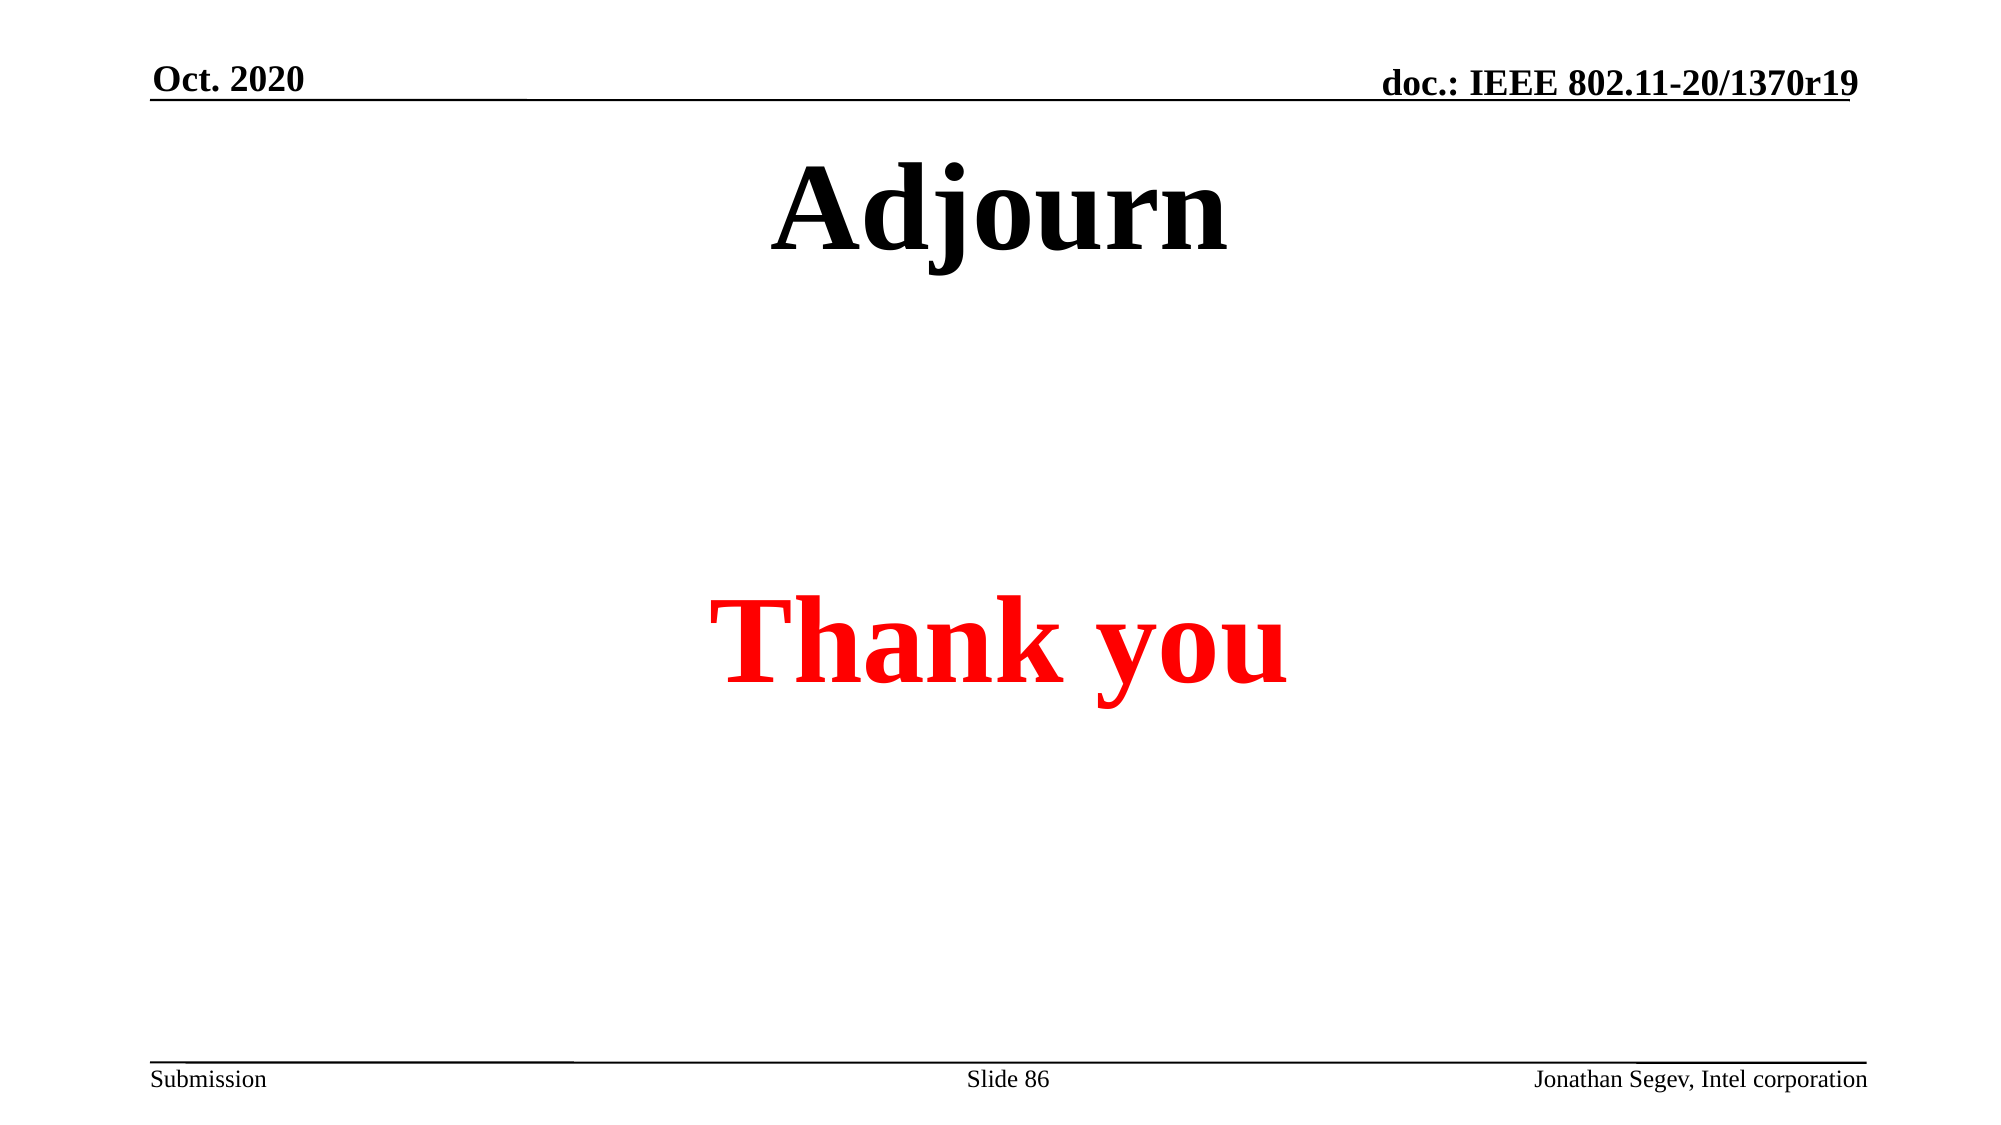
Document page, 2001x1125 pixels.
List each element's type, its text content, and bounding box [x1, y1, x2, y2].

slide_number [152, 54, 563, 100]
title Adjourn [149, 112, 1850, 288]
slide_number Slide 86 [950, 1061, 1067, 1123]
list Thank you [149, 324, 1850, 1000]
footer Jonathan Segev, Intel corporation [1171, 1061, 1869, 1093]
